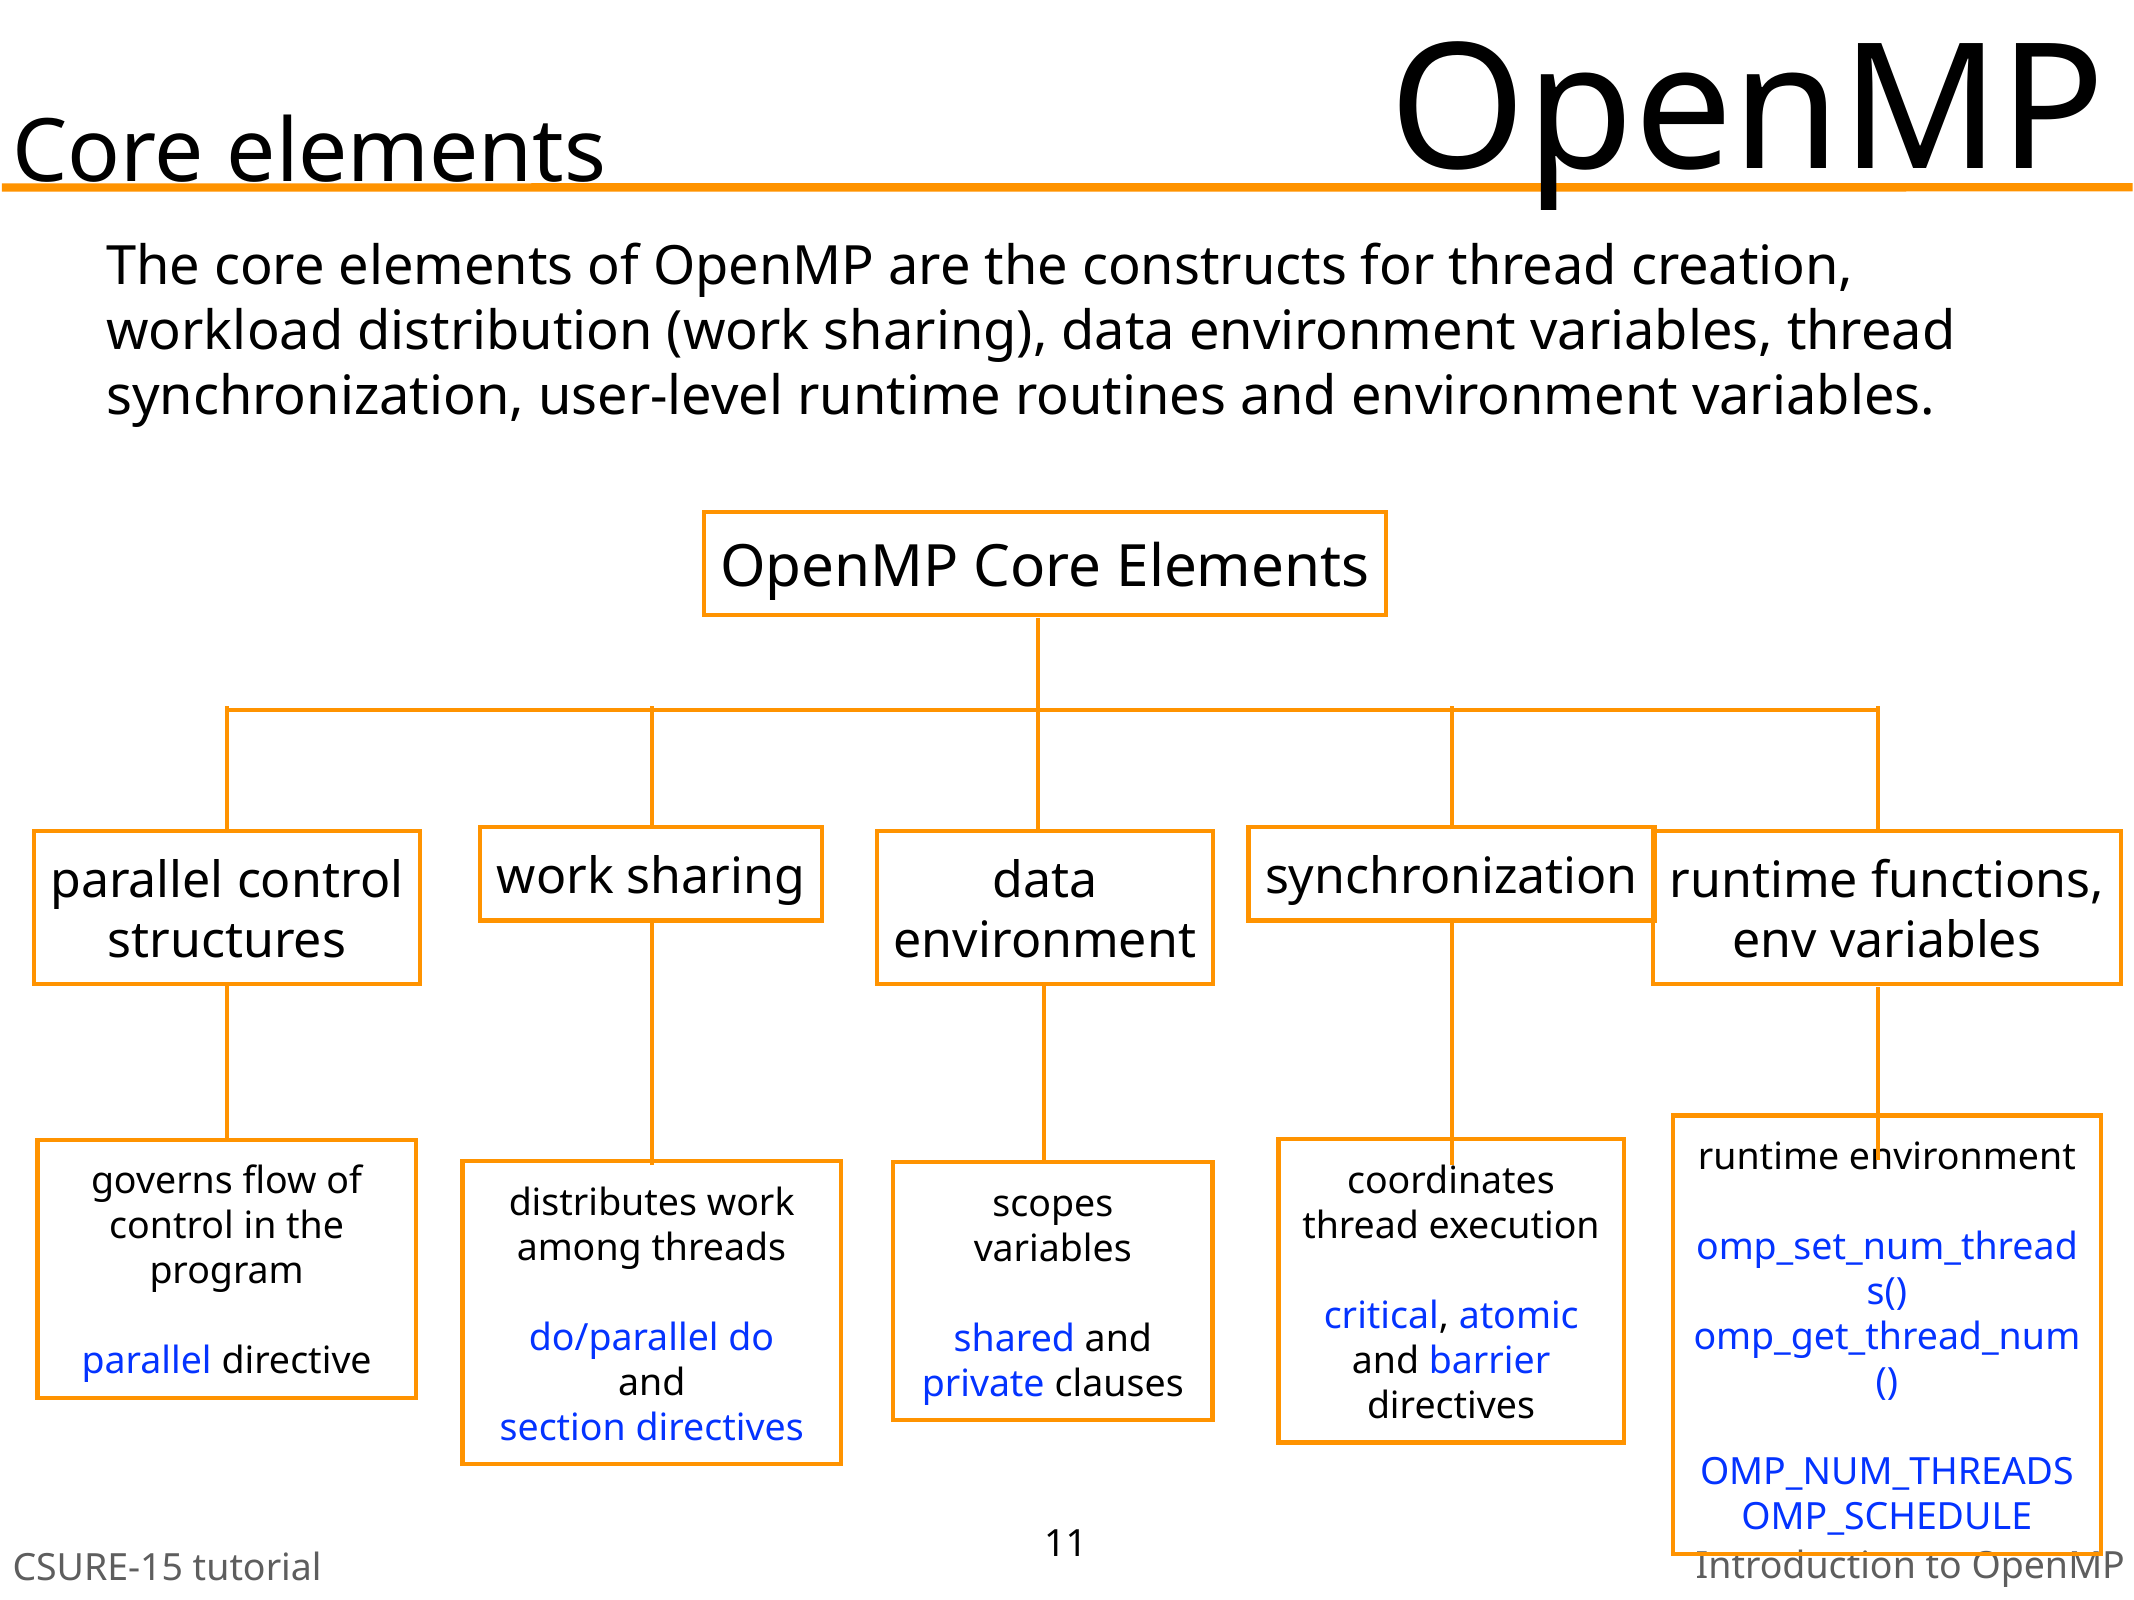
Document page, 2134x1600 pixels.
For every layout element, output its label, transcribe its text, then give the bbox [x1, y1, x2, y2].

slide_number 11 [1036, 1518, 1095, 1580]
text_box runtime functions, env variables [1652, 830, 2121, 984]
text_box work sharing [480, 827, 822, 921]
text_box data environment [876, 830, 1213, 984]
text_box synchronization [1248, 827, 1655, 921]
text_box coordinates thread execution critical, atomic and barrier directives [1278, 1139, 1624, 1443]
text_box runtime environment omp_set_num_threads() omp_get_thread_num() OMP_NUM_THREADS OMP_SCHEDULE [1673, 1115, 2101, 1554]
text_box scopes variables shared and private clauses [893, 1161, 1213, 1420]
text_box The core elements of OpenMP are the constructs for thread creation, workload distribution (work sharing), data environment variables, thread synchronization, user-level runtime routines and environment variables. [97, 221, 2115, 434]
text_box governs flow of control in the program parallel directive [37, 1139, 416, 1399]
text_box Core elements [3, 86, 835, 208]
title OpenMP [97, 0, 2116, 205]
text_box OpenMP Core Elements [703, 511, 1386, 615]
text_box distributes work among threads do/parallel do and section directives [462, 1161, 841, 1465]
text_box parallel control structures [33, 830, 420, 984]
